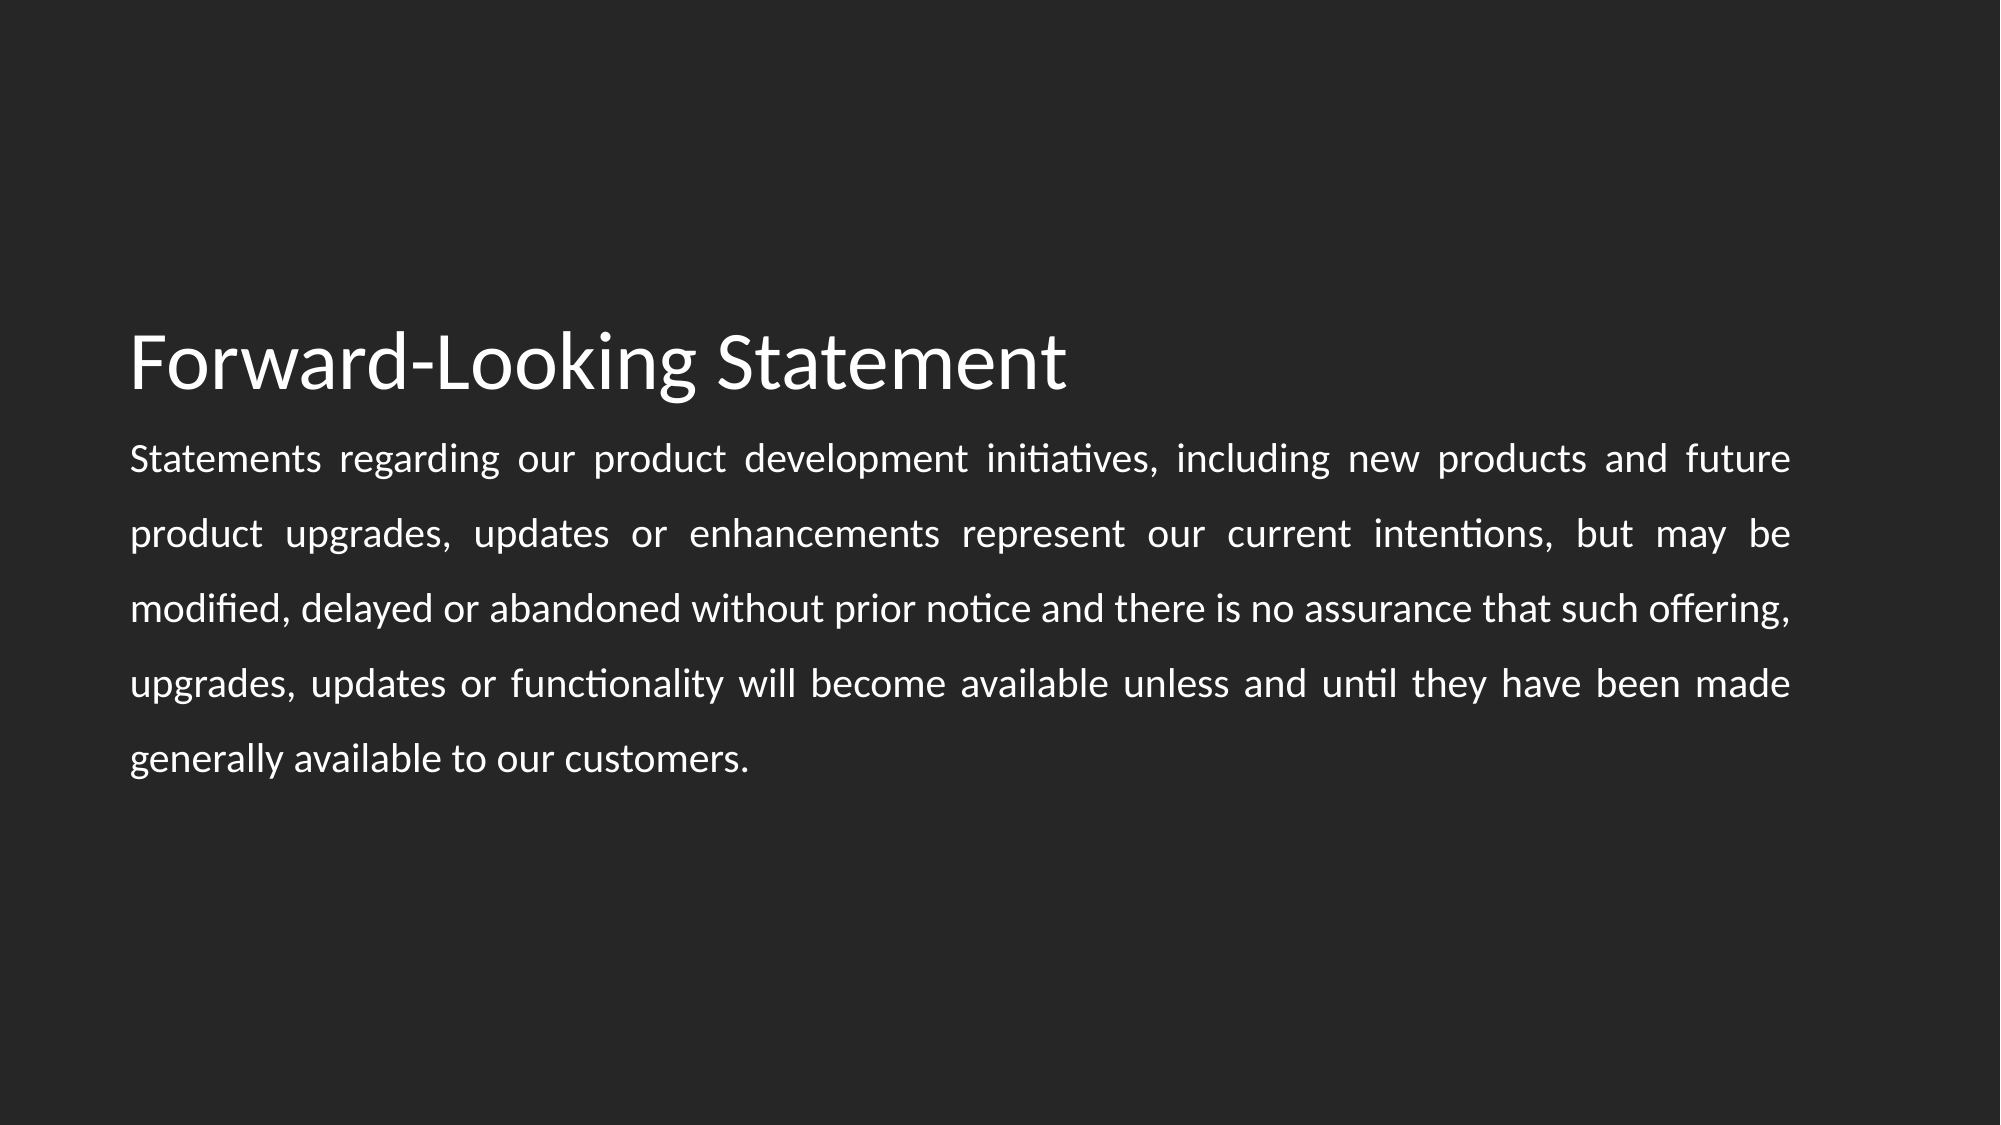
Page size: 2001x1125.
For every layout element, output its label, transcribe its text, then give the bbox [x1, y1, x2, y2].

title Forward-Looking Statement Statements regarding our product development initiatives, including new products and future product upgrades, updates or enhancements represent our current intentions, but may be modified, delayed or abandoned without prior notice and there is no assurance that such offering, upgrades, updates or functionality will become available unless and until they have been made generally available to our customers. [129, 73, 1844, 1014]
